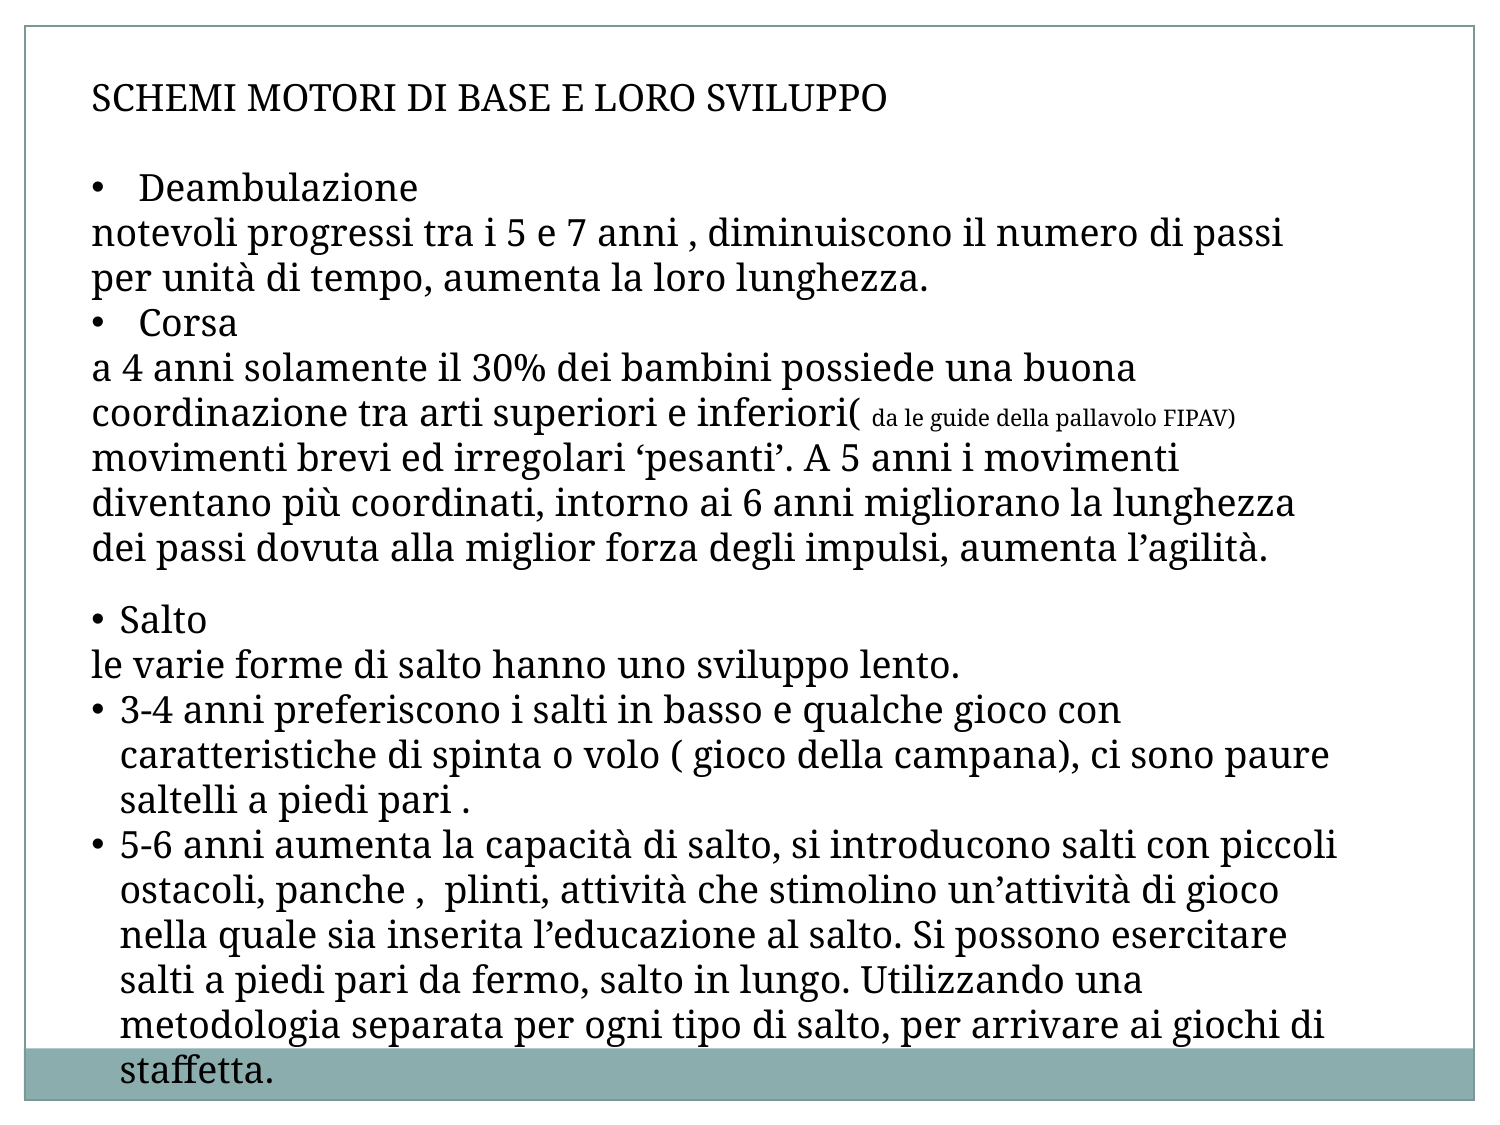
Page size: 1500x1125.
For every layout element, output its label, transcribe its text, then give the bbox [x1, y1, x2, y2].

text_box SCHEMI MOTORI DI BASE E LORO SVILUPPO Deambulazione notevoli progressi tra i 5 e 7 anni , diminuiscono il numero di passi per unità di tempo, aumenta la loro lunghezza. Corsa a 4 anni solamente il 30% dei bambini possiede una buona coordinazione tra arti superiori e inferiori( da le guide della pallavolo FIPAV) movimenti brevi ed irregolari ‘pesanti’. A 5 anni i movimenti diventano più coordinati, intorno ai 6 anni migliorano la lunghezza dei passi dovuta alla miglior forza degli impulsi, aumenta l’agilità. Salto le varie forme di salto hanno uno sviluppo lento. 3-4 anni preferiscono i salti in basso e qualche gioco con caratteristiche di spinta o volo ( gioco della campana), ci sono paure saltelli a piedi pari . 5-6 anni aumenta la capacità di salto, si introducono salti con piccoli ostacoli, panche , plinti, attività che stimolino un’attività di gioco nella quale sia inserita l’educazione al salto. Si possono esercitare salti a piedi pari da fermo, salto in lungo. Utilizzando una metodologia separata per ogni tipo di salto, per arrivare ai giochi di staffetta. [76, 66, 1365, 1099]
